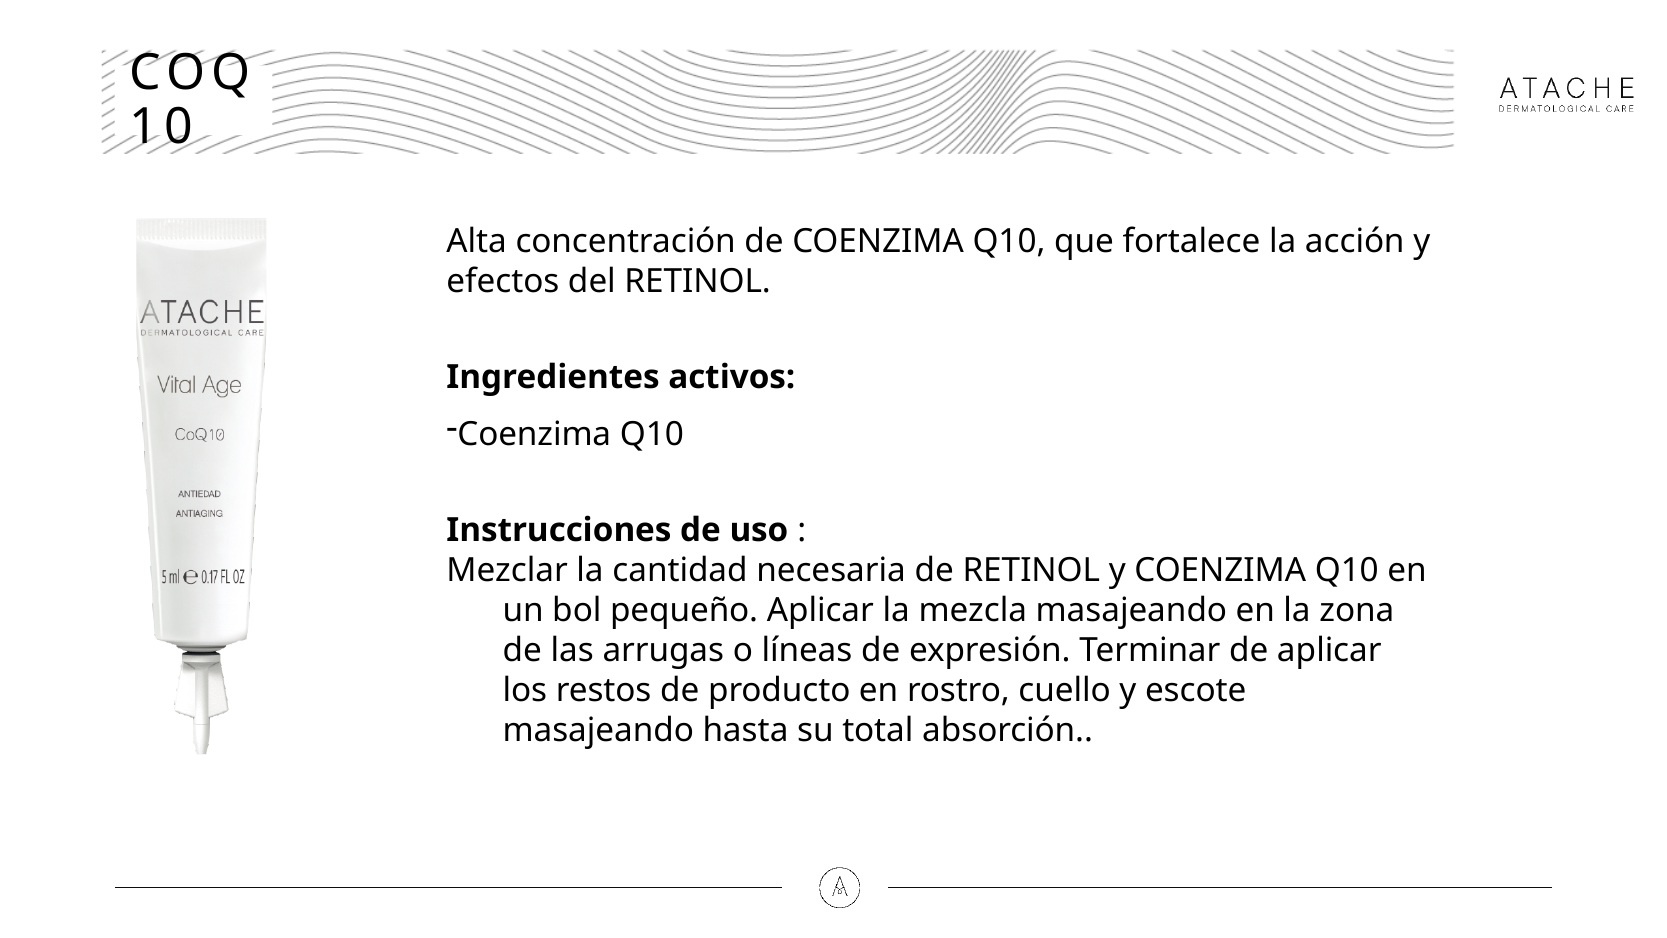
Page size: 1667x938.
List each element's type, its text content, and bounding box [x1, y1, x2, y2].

picture [815, 863, 864, 912]
picture [136, 208, 267, 782]
title COQ10 [114, 65, 273, 136]
picture [72, 18, 1667, 177]
text_box Alta concentración de COENZIMA Q10, que fortalece la acción y efectos del RETINOL. Ingredientes activos: Coenzima Q10 Instrucciones de uso : Mezclar la cantidad necesaria de RETINOL y COENZIMA Q10 en un bol pequeño. Aplicar la mezcla masajeando en la zona de las arrugas o líneas de expresión. Terminar de aplicar los restos de producto en rostro, cuello y escote masajeando hasta su total absorción.. [431, 211, 1448, 796]
